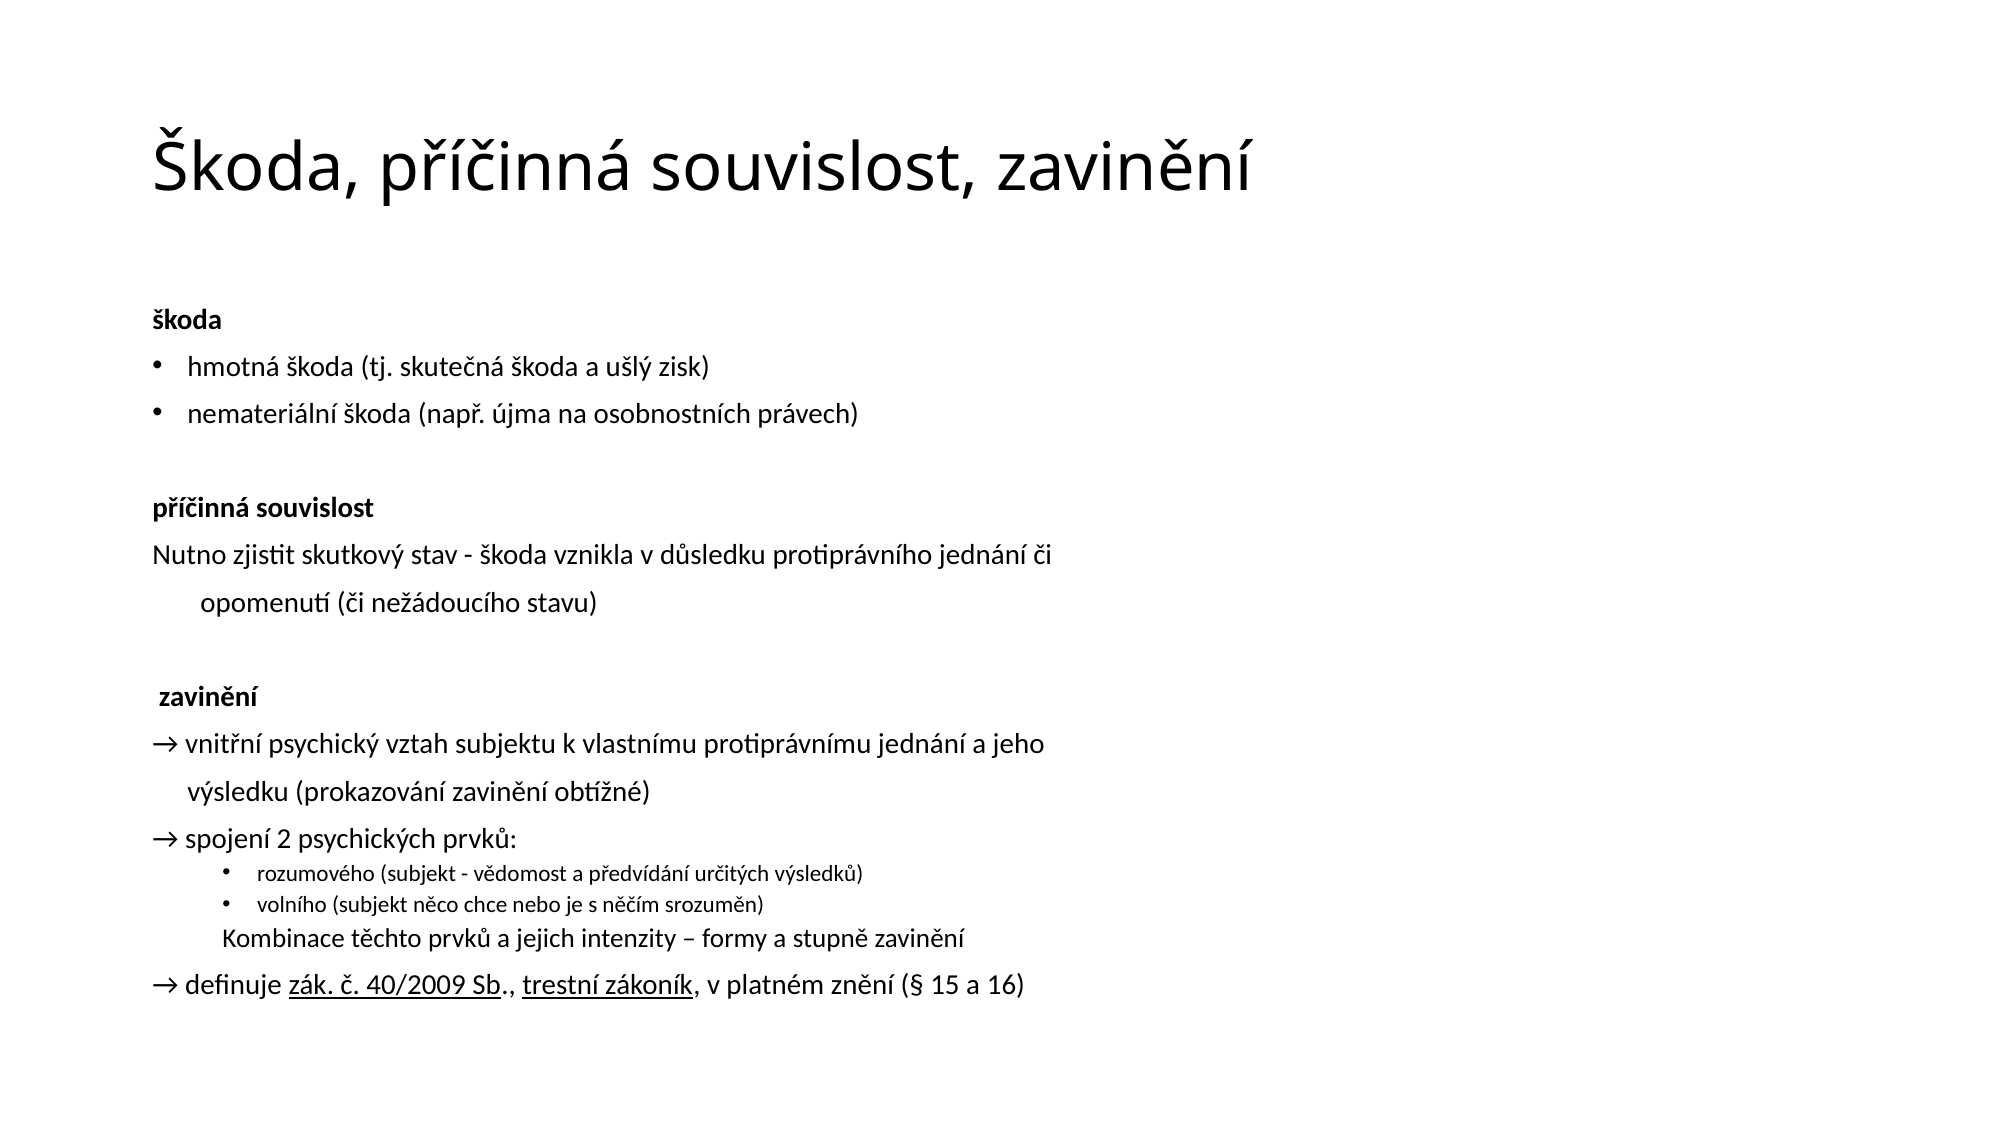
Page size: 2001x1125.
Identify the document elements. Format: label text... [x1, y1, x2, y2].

list škoda hmotná škoda (tj. skutečná škoda a ušlý zisk) nemateriální škoda (např. újma na osobnostních právech) příčinná souvislost Nutno zjistit skutkový stav - škoda vznikla v důsledku protiprávního jednání či opomenutí (či nežádoucího stavu) zavinění → vnitřní psychický vztah subjektu k vlastnímu protiprávnímu jednání a jeho výsledku (prokazování zavinění obtížné) → spojení 2 psychických prvků: rozumového (subjekt - vědomost a předvídání určitých výsledků) volního (subjekt něco chce nebo je s něčím srozuměn) Kombinace těchto prvků a jejich intenzity – formy a stupně zavinění → definuje zák. č. 40/2009 Sb., trestní zákoník, v platném znění (§ 15 a 16) [137, 299, 1863, 1014]
title Škoda, příčinná souvislost, zavinění [137, 59, 1863, 278]
